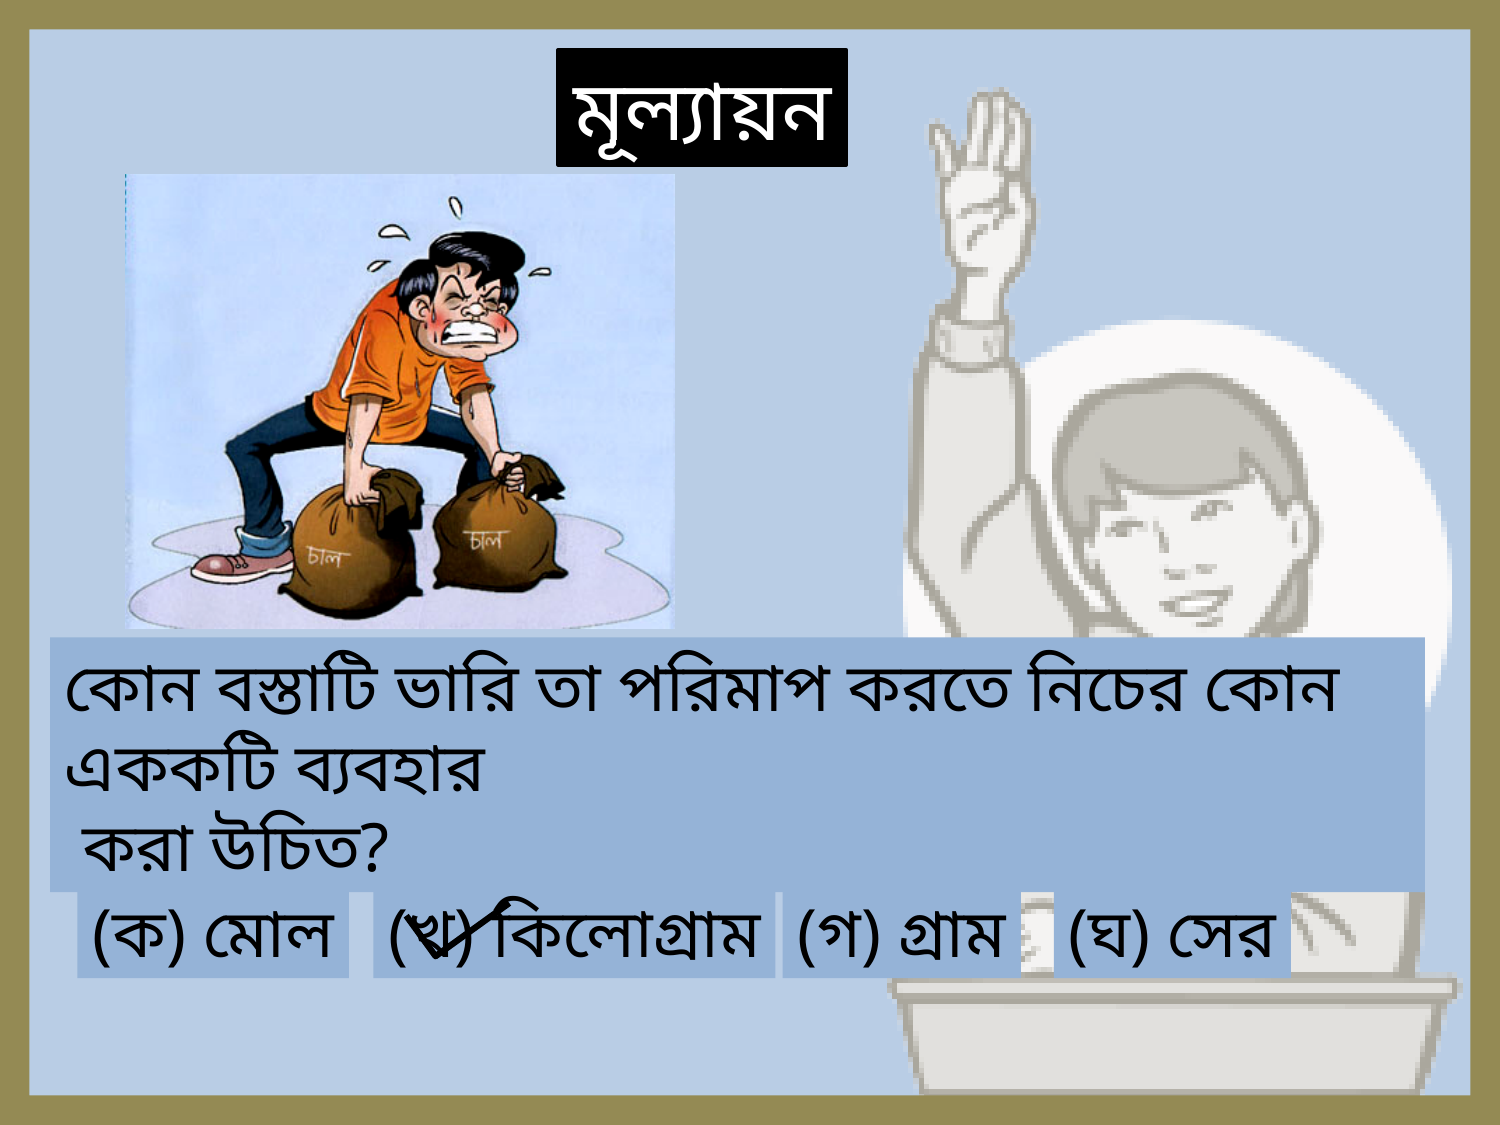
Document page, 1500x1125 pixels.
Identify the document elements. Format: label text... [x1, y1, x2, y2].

text_box (গ) গ্রাম [782, 883, 882, 979]
text_box মূল্যায়ন [556, 48, 848, 167]
text_box (ক) মোল [77, 883, 349, 979]
text_box [0, 0, 1500, 1125]
text_box [405, 902, 510, 957]
text_box কোন বস্তাটি ভারি তা পরিমাপ করতে নিচের কোন এককটি ব্যবহার করা উচিত? [50, 637, 882, 893]
picture [124, 174, 676, 629]
text_box (খ) কিলোগ্রাম [373, 883, 776, 979]
picture [887, 87, 1463, 1100]
